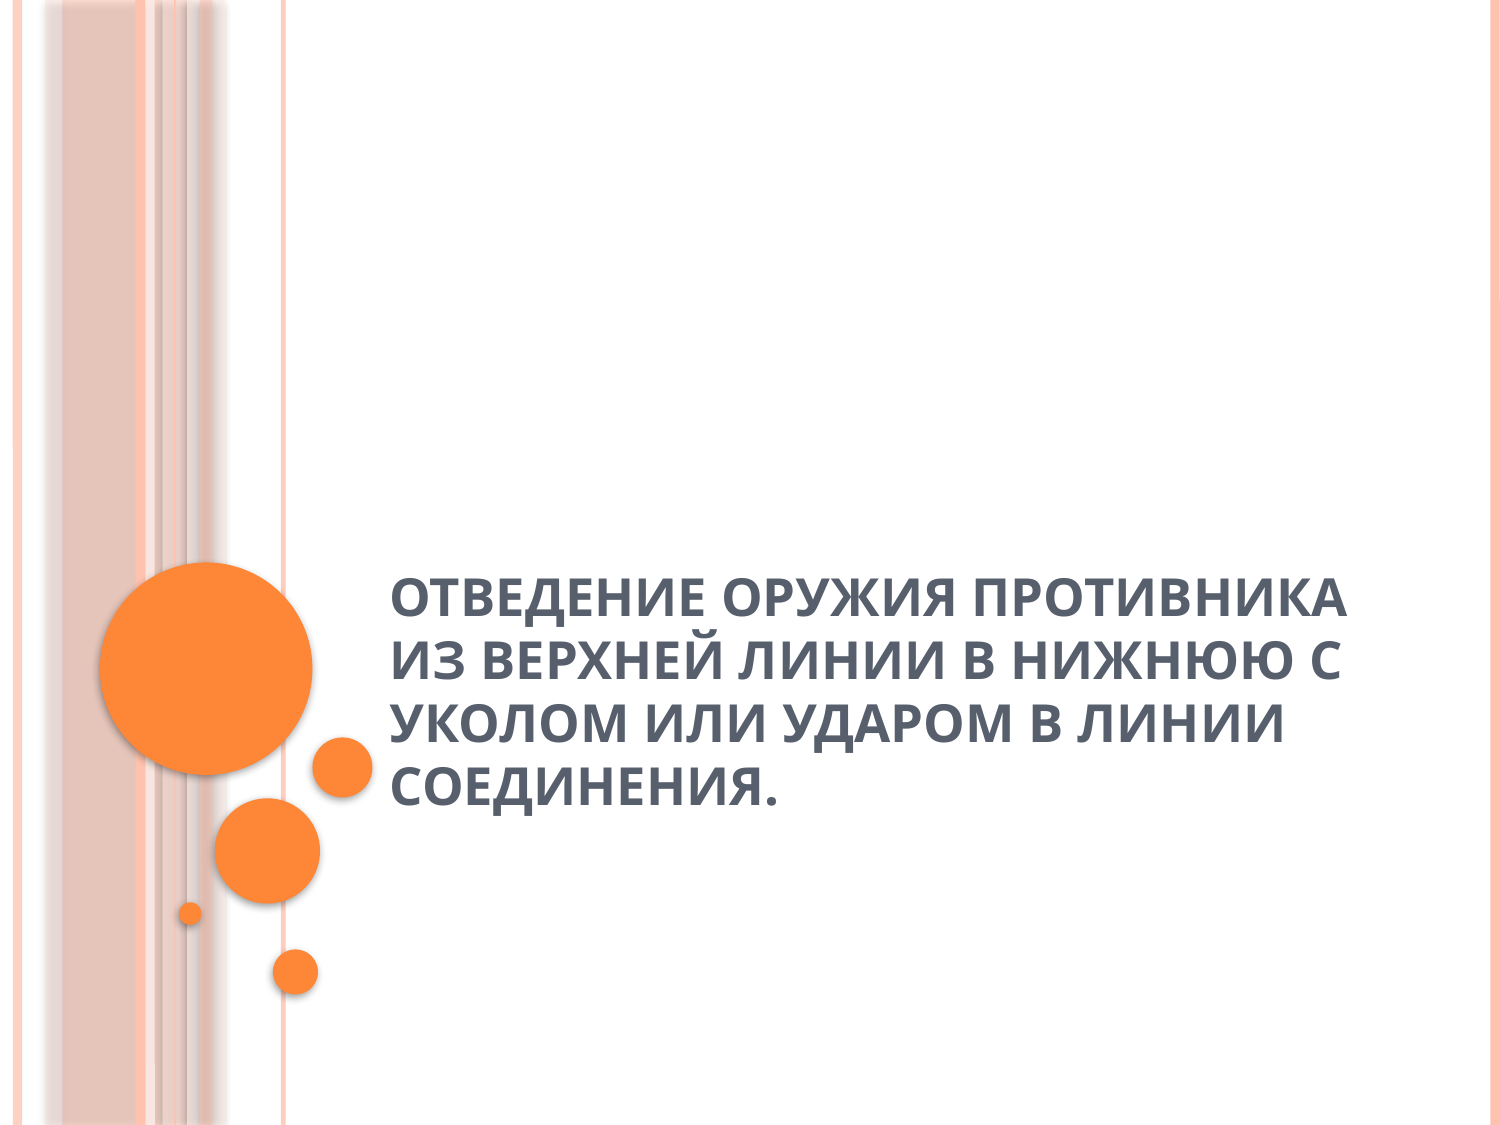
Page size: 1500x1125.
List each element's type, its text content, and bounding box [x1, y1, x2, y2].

title Отведение оружия противника из верхней линии в нижнюю с уколом или ударом в линии соединения. [375, 512, 1388, 824]
